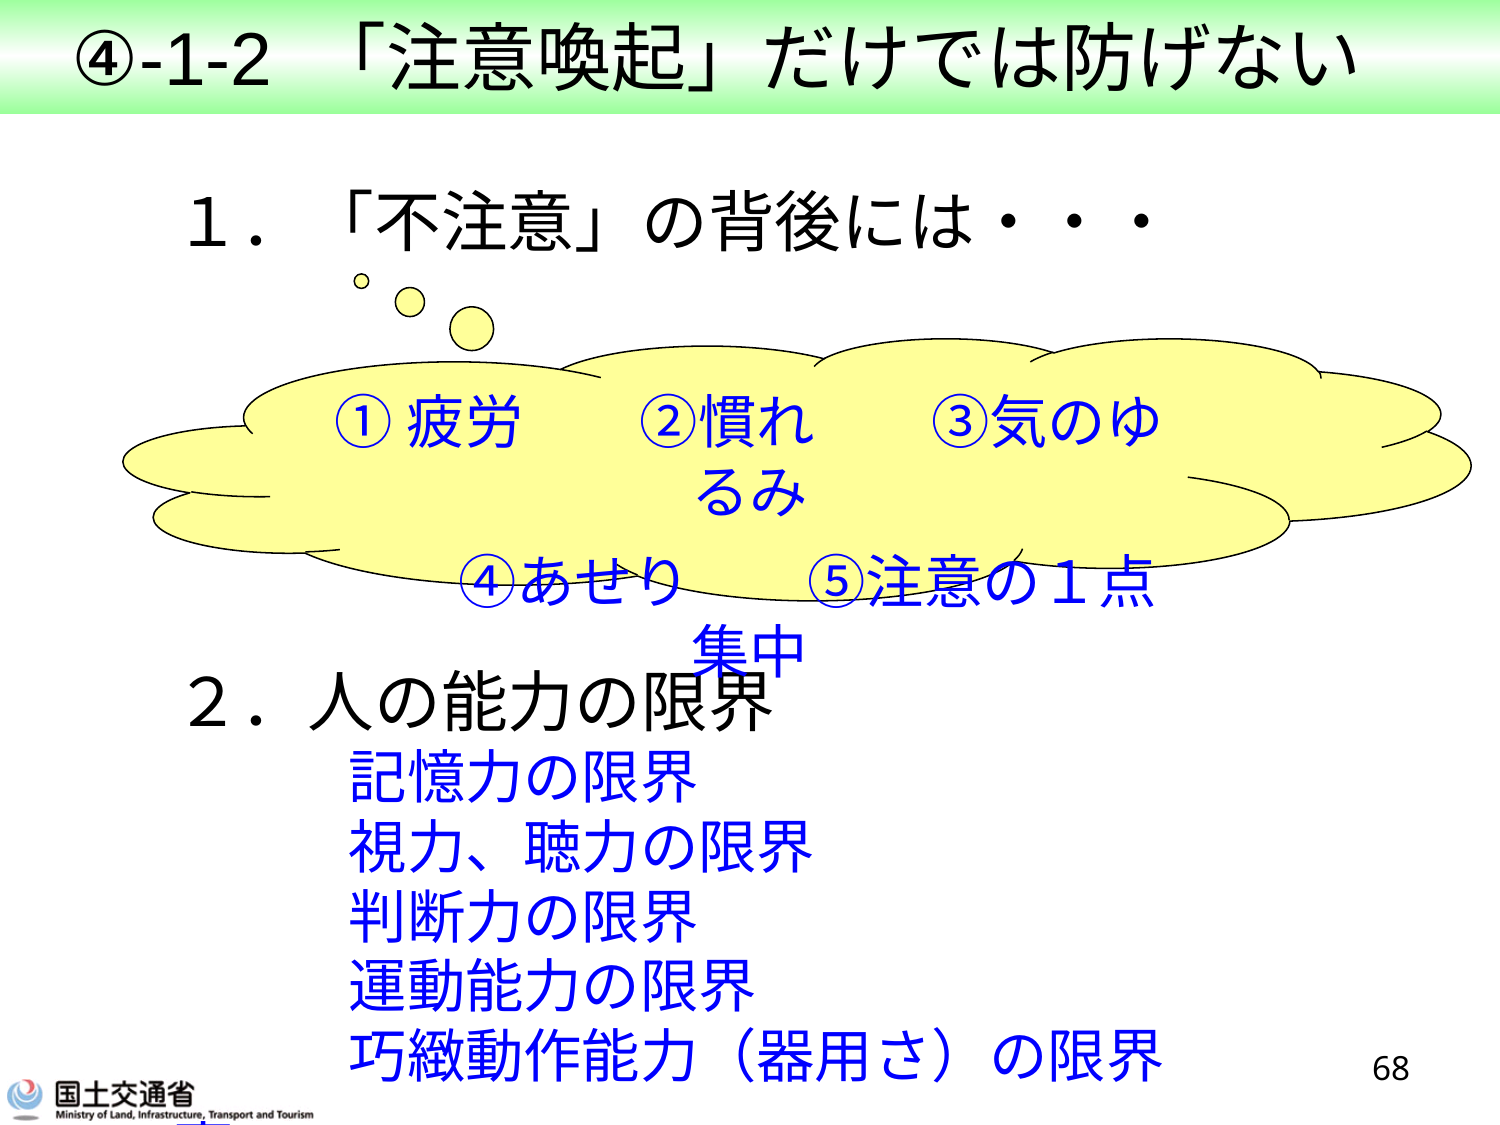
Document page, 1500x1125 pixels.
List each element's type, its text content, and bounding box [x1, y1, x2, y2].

text_box ①疲労 ②慣れ ③気のゆるみ ④あせり ⑤注意の１点集中 [122, 338, 1472, 601]
slide_number 68 [1074, 1024, 1426, 1101]
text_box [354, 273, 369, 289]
text_box １．「不注意」の背後には・・・ ２．人の能力の限界 記憶力の限界 視力、聴力の限界 判断力の限界 運動能力の限界 巧緻動作能力（器用さ）の限界 等 [159, 172, 1282, 436]
text_box １．「不注意」の背後には・・・ ２．人の能力の限界 記憶力の限界 視力、聴力の限界 判断力の限界 運動能力の限界 巧緻動作能力（器用さ）の限界 等 [159, 529, 1282, 1125]
text_box ④-1-2 「注意喚起」だけでは防げない [0, 0, 1500, 114]
text_box ①疲労 ②慣れ ③気のゆるみ ④あせり ⑤注意の１点集中 [449, 306, 494, 351]
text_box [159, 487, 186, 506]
text_box ①疲労 ②慣れ ③気のゆるみ ④あせり ⑤注意の１点集中 [395, 287, 425, 317]
picture [6, 1078, 315, 1121]
